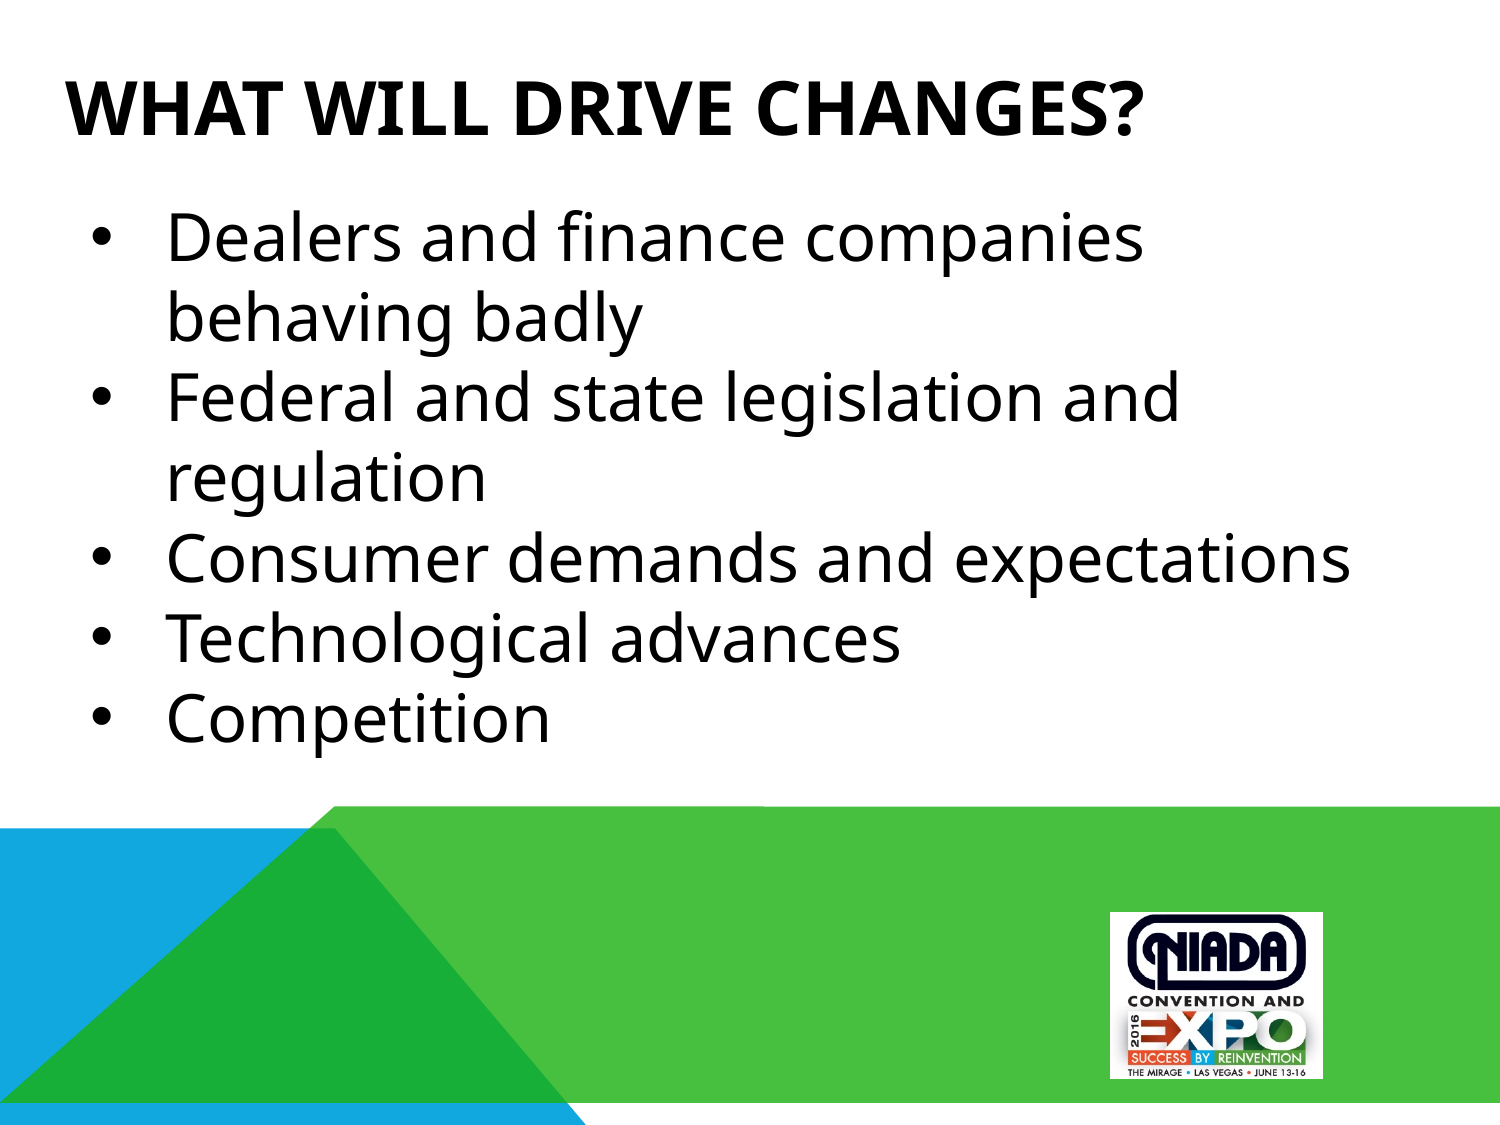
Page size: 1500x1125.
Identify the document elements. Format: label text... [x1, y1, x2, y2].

picture [1110, 1000, 1323, 1079]
text_box Dealers and finance companies behaving badly Federal and state legislation and regulation Consumer demands and expectations Technological advances Competition [74, 187, 1425, 1000]
title What will drive changes? [50, 60, 1369, 150]
